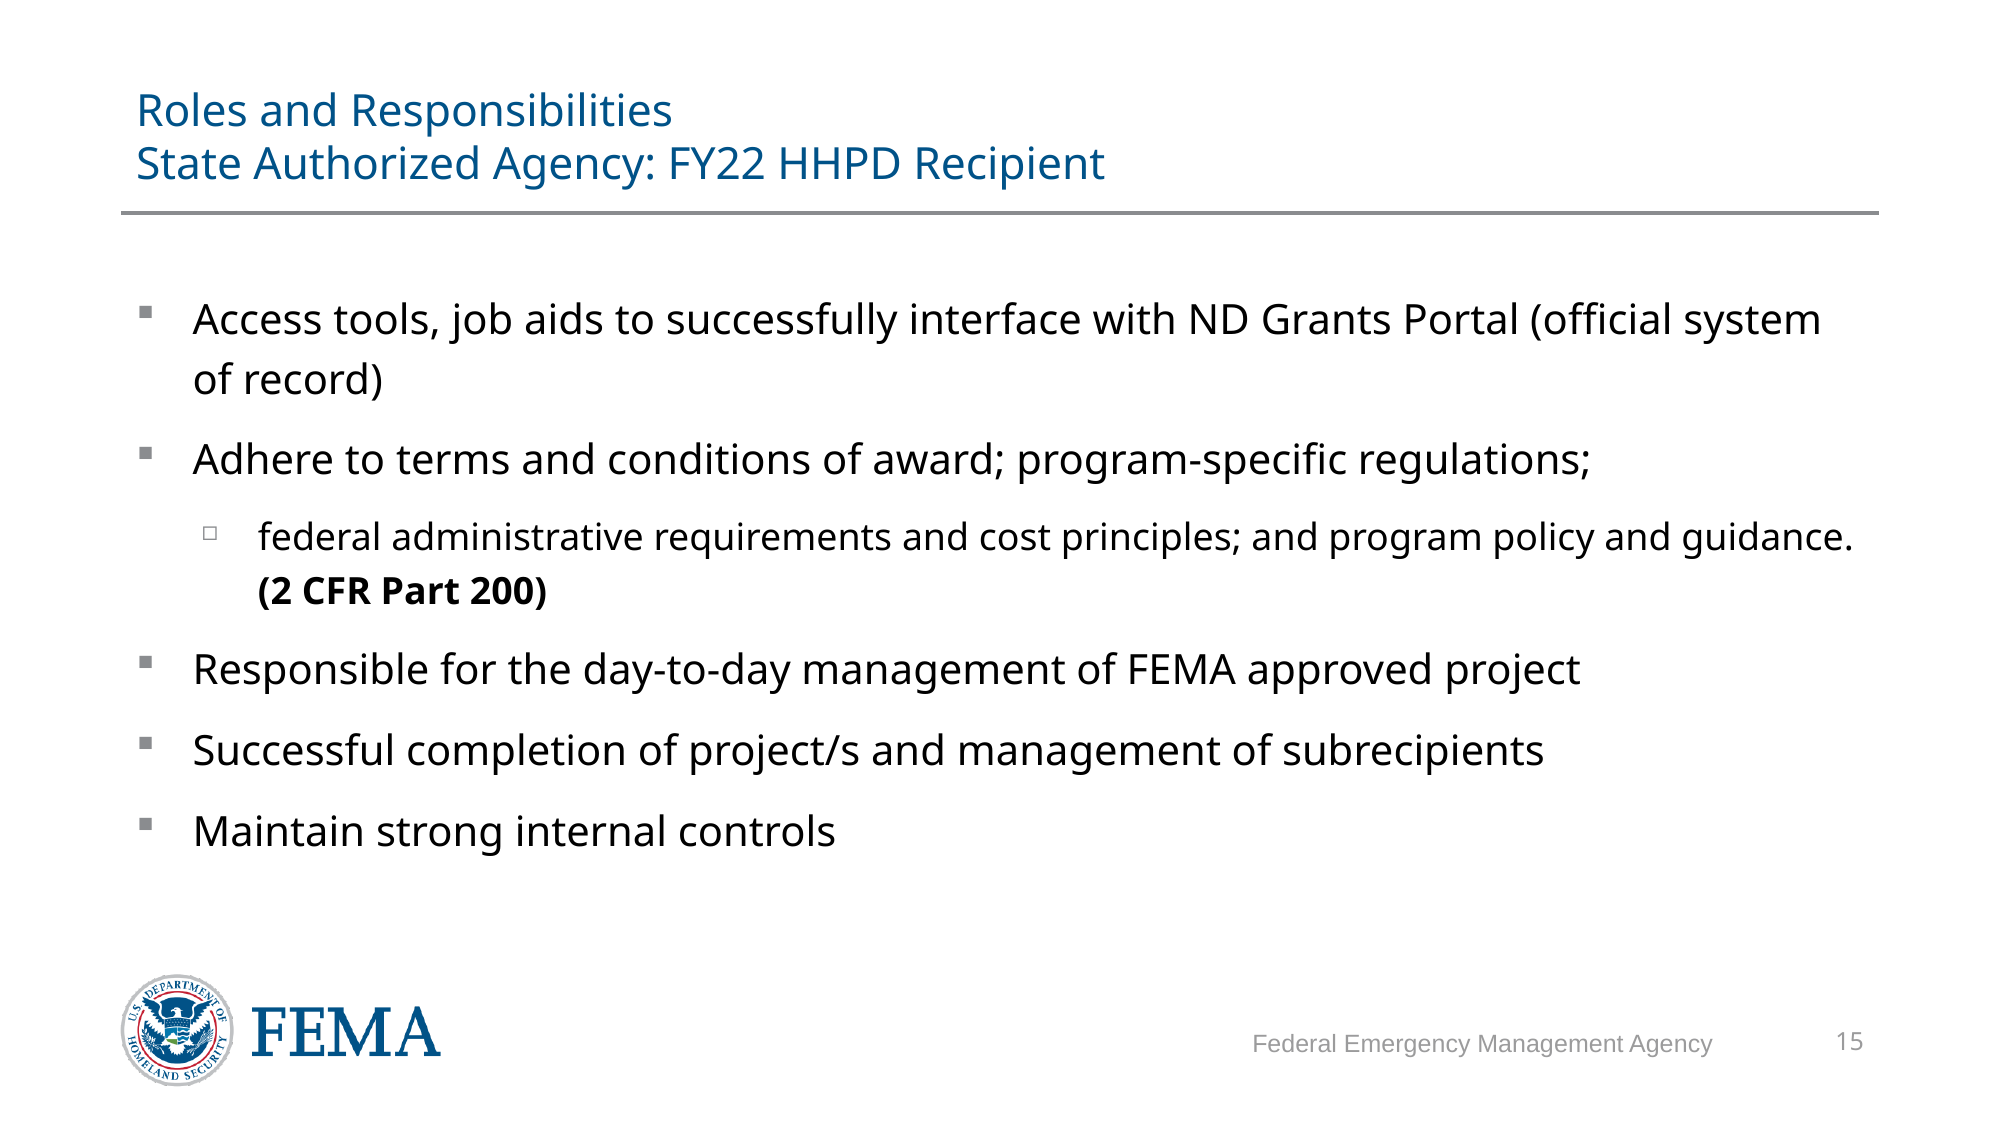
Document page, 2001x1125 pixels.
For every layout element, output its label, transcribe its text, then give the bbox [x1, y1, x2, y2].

footer Federal Emergency Management Agency [999, 1012, 1728, 1073]
slide_number 15 [1728, 1012, 1879, 1073]
list Access tools, job aids to successfully interface with ND Grants Portal (official system of record) Adhere to terms and conditions of award; program-specific regulations; federal administrative requirements and cost principles; and program policy and guidance. (2 CFR Part 200) Responsible for the day-to-day management of FEMA approved project Successful completion of project/s and management of subrecipients Maintain strong internal controls [121, 274, 1879, 1030]
title Roles and Responsibilities State Authorized Agency: FY22 HHPD Recipient [121, 74, 1879, 197]
